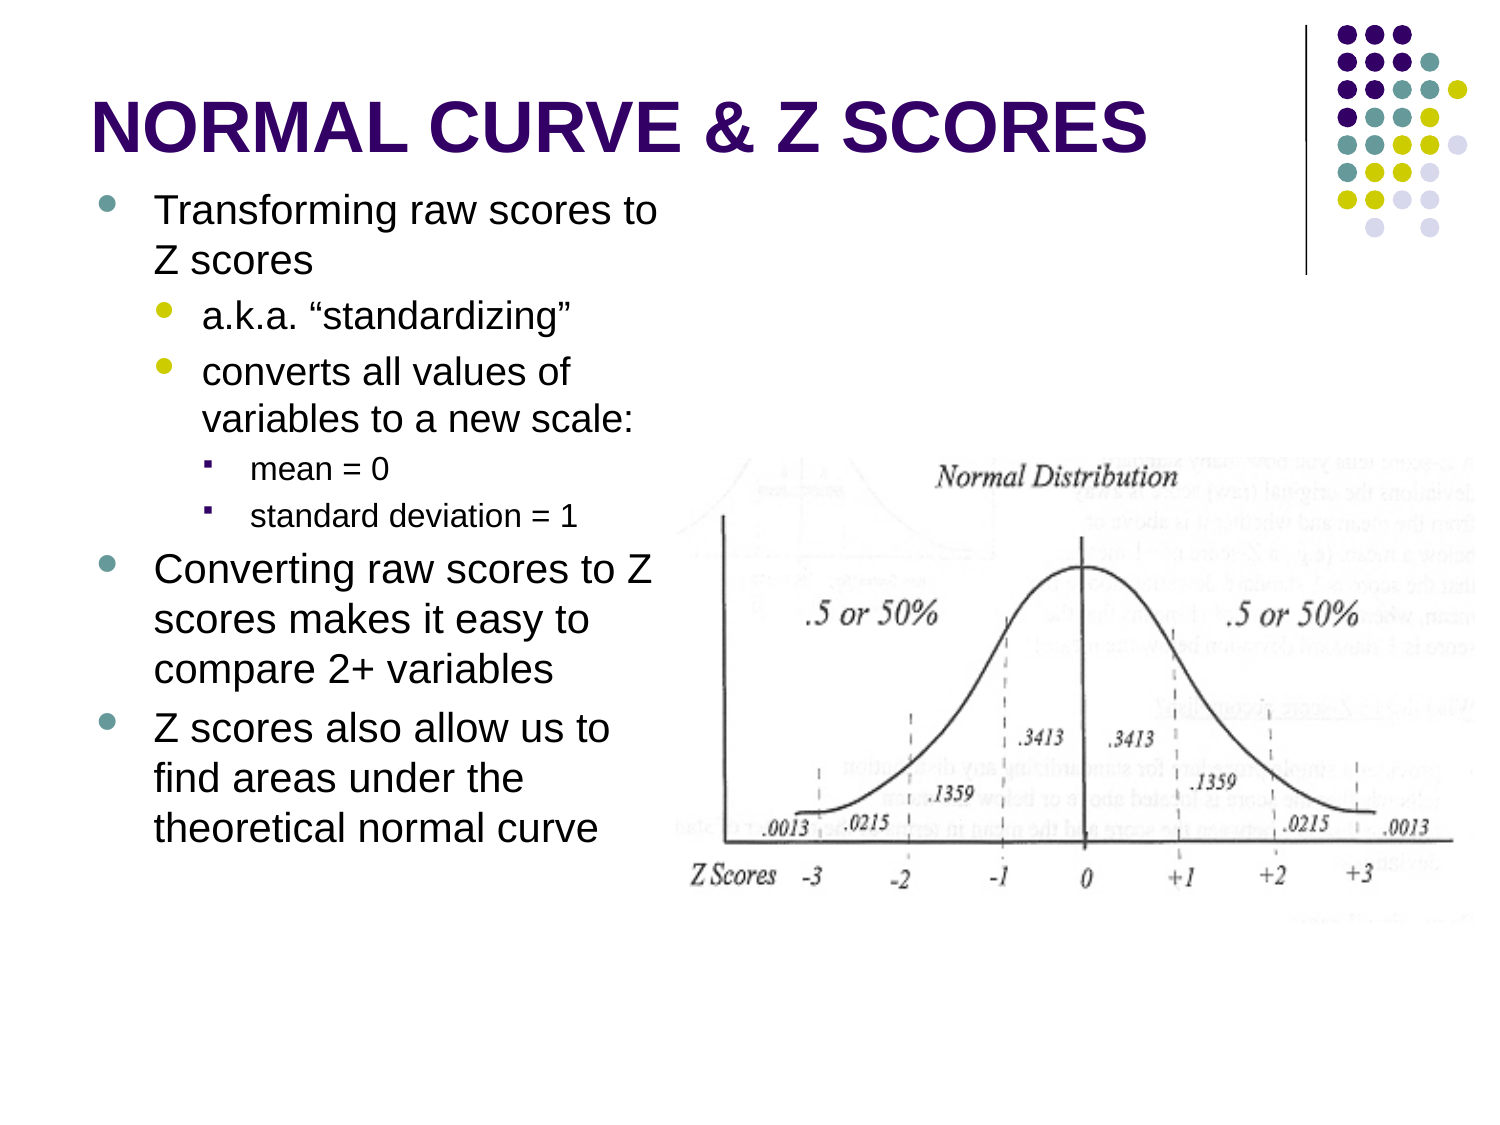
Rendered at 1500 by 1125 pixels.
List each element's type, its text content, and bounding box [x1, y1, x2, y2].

title NORMAL CURVE & Z SCORES [74, 19, 1313, 176]
list Transforming raw scores to Z scores a.k.a. “standardizing” converts all values of variables to a new scale: mean = 0 standard deviation = 1 Converting raw scores to Z scores makes it easy to compare 2+ variables Z scores also allow us to find areas under the theoretical normal curve [24, 174, 688, 1001]
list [674, 457, 1476, 926]
